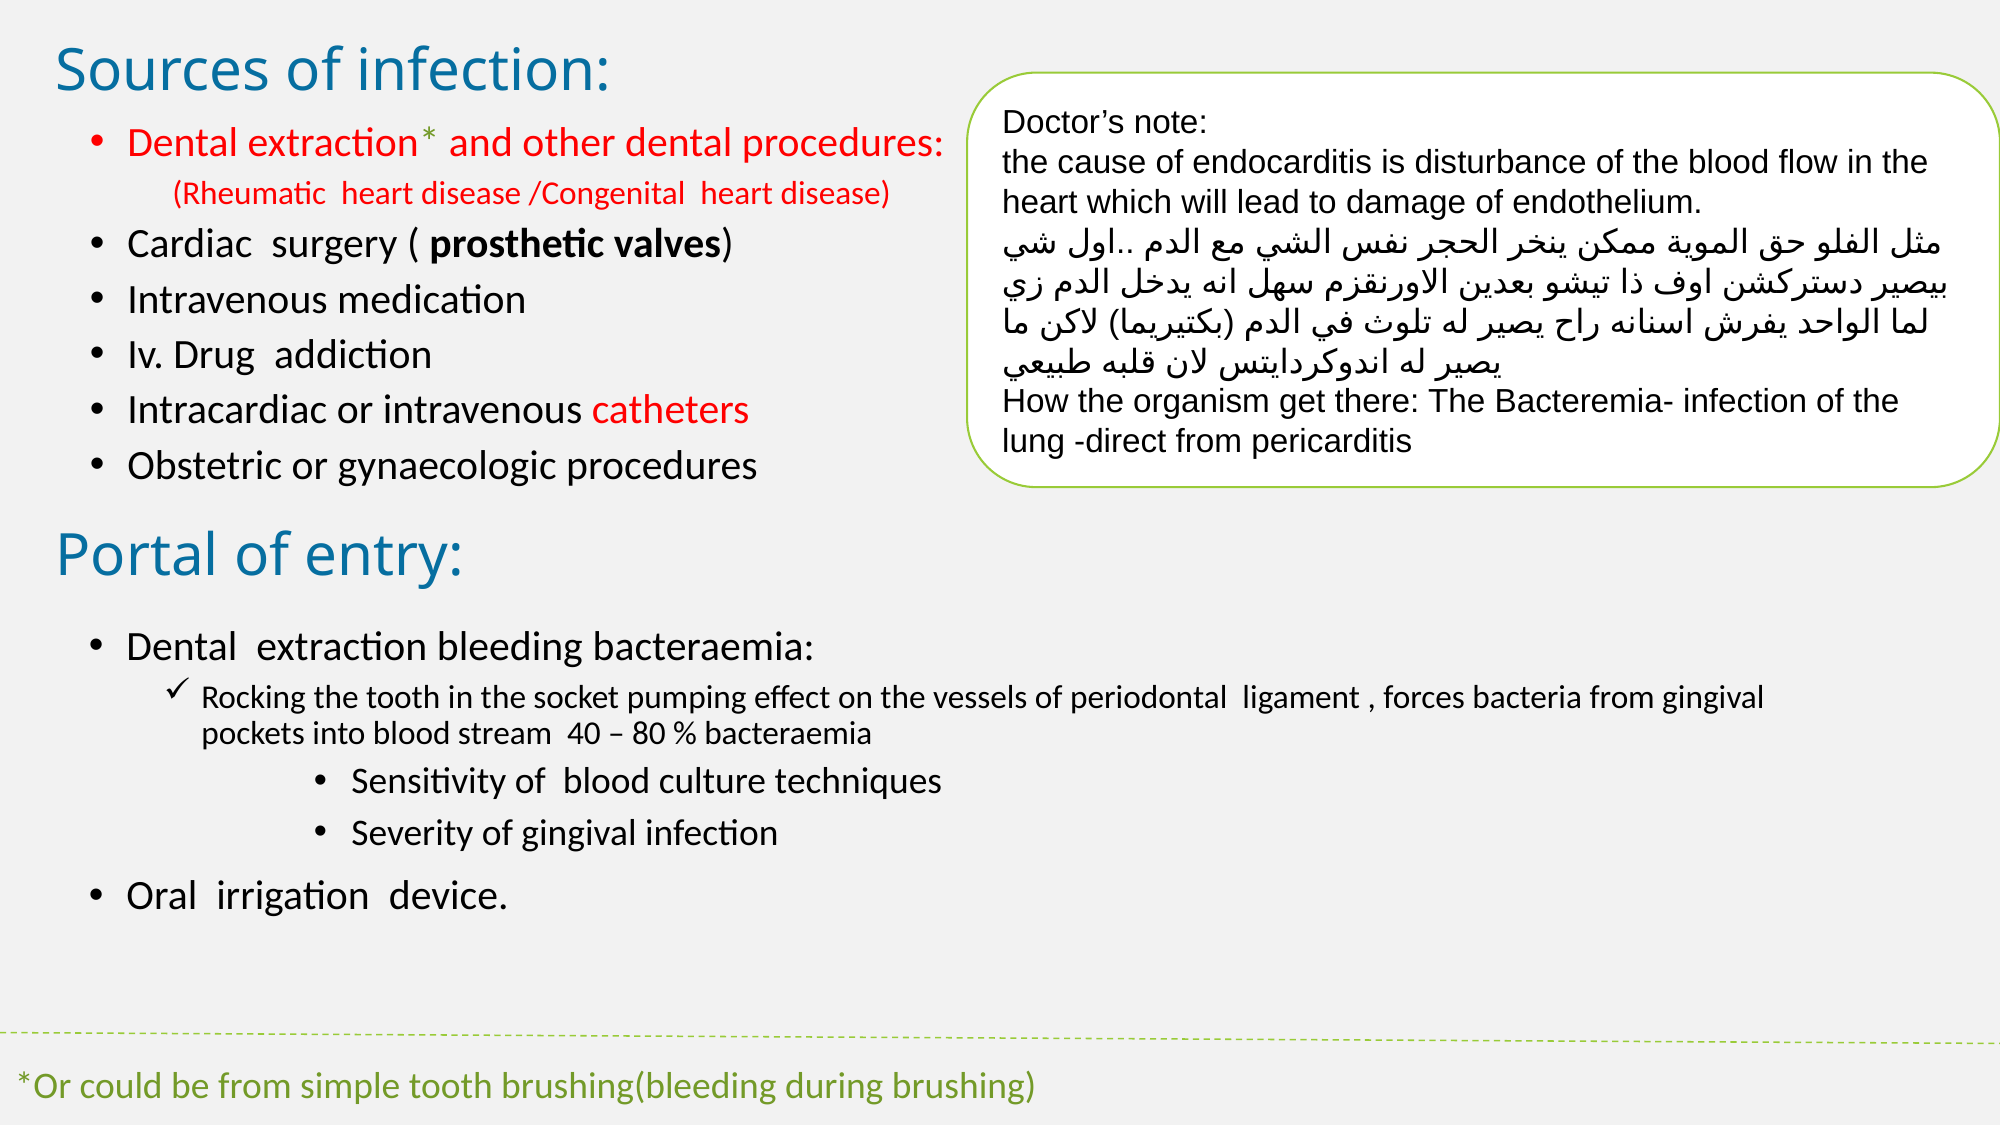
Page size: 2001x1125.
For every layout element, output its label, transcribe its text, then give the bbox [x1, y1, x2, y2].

text_box Dental extraction* and other dental procedures: (Rheumatic heart disease /Congenital heart disease) Cardiac surgery ( prosthetic valves) Intravenous medication Iv. Drug addiction Intracardiac or intravenous catheters Obstetric or gynaecologic procedures [0, 112, 985, 468]
text_box *Or could be from simple tooth brushing(bleeding during brushing) [0, 1053, 1419, 1114]
text_box Portal of entry: [40, 518, 1020, 595]
text_box Sources of infection: [40, 32, 724, 112]
text_box Doctor’s note: the cause of endocarditis is disturbance of the blood flow in the heart which will lead to damage of endothelium. مثل الفلو حق الموية ممكن ينخر الحجر نفس الشي مع الدم ..اول شي بيصير دستركشن اوف ذا تيشو بعدين الاورنقزم سهل انه يدخل الدم زي لما الواحد يفرش اسنانه راح يصير له تلوث في الدم (بكتيريما) لاكن ما يصير له اندوكردايتس لان قلبه طبيعي How the organism get there: The Bacteremia- infection of the lung -direct from pericarditis [966, 71, 2000, 489]
text_box Dental extraction bleeding bacteraemia: Rocking the tooth in the socket pumping effect on the vessels of periodontal ligament , forces bacteria from gingival pockets into blood stream 40 – 80 % bacteraemia Sensitivity of blood culture techniques Severity of gingival infection Oral irrigation device. [74, 616, 1859, 966]
